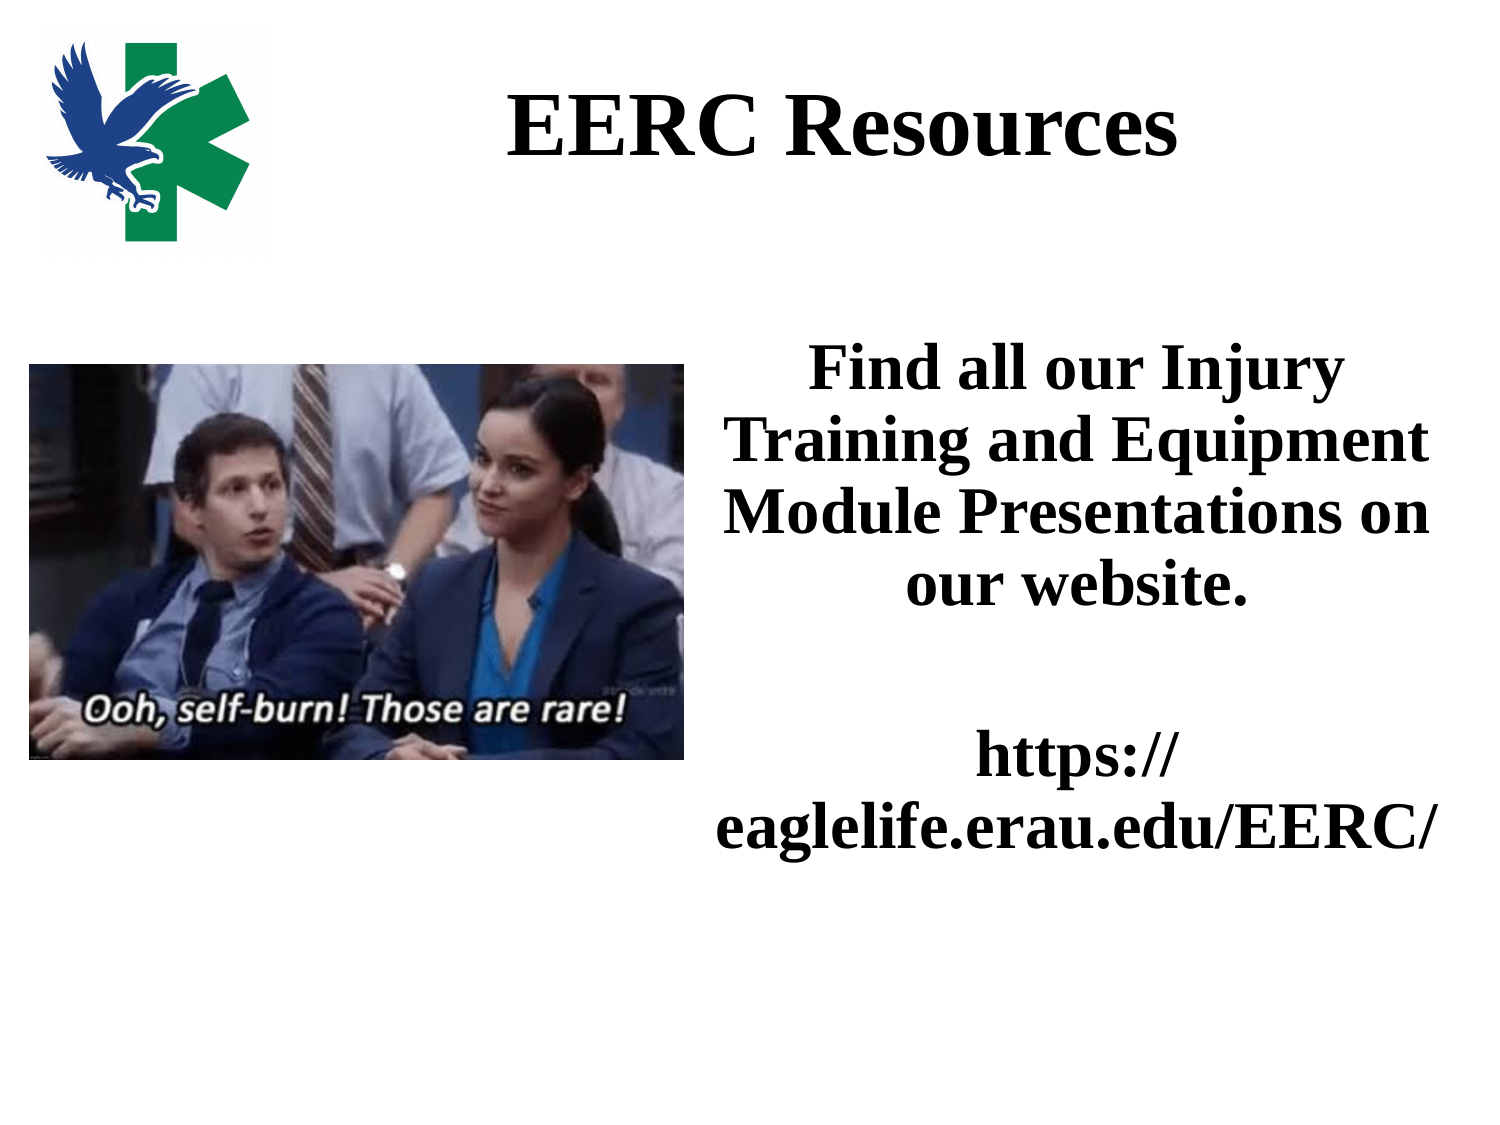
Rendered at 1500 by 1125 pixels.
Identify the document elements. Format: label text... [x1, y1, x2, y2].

picture [37, 24, 272, 260]
picture [28, 364, 684, 761]
text_box EERC Resources [287, 24, 1400, 213]
text_box Find all our Injury Training and Equipment Module Presentations on our website. https://eaglelife.erau.edu/EERC/ [699, 324, 1455, 1063]
